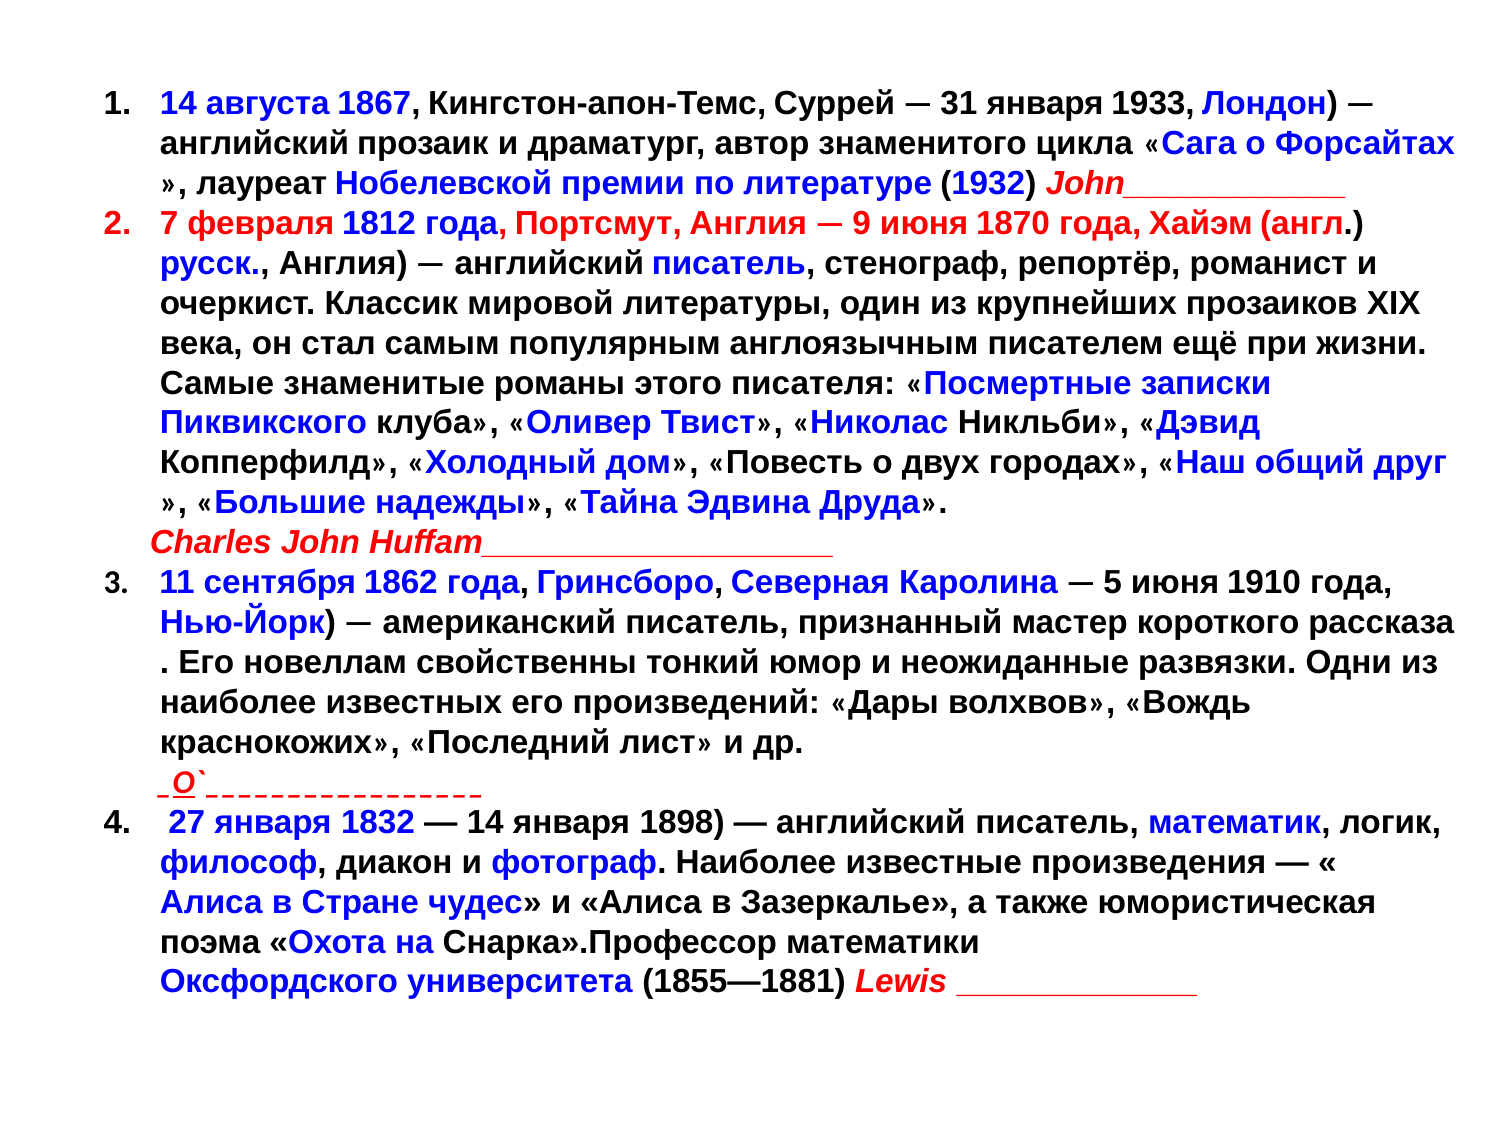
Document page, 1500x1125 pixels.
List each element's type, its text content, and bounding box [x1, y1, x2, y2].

text_box 14 августа 1867, Кингстон-апон-Темс, Суррей — 31 января 1933, Лондон) — английский прозаик и драматург, автор знаменитого цикла «Сага о Форсайтах», лауреат Нобелевской премии по литературе (1932) John____________ 7 февраля 1812 года, Портсмут, Англия — 9 июня 1870 года, Хайэм (англ.)русск., Англия) — английский писатель, стенограф, репортёр, романист и очеркист. Классик мировой литературы, один из крупнейших прозаиков XIX века, он стал самым популярным англоязычным писателем ещё при жизни. Самые знаменитые романы этого писателя: «Посмертные записки Пиквикского клуба», «Оливер Твист», «Николас Никльби», «Дэвид Копперфилд», «Холодный дом», «Повесть о двух городах», «Наш общий друг», «Большие надежды», «Тайна Эдвина Друда». Charles John Huffam___________________ 3. 11 сентября 1862 года, Гринсборо, Северная Каролина — 5 июня 1910 года, Нью-Йорк) — американский писатель, признанный мастер короткого рассказа. Его новеллам свойственны тонкий юмор и неожиданные развязки. Одни из наиболее известных его произведений: «Дары волхвов», «Вождь краснокожих», «Последний лист» и др. _О`_________________ 4. 27 января 1832 — 14 января 1898) — английский писатель, математик, логик, философ, диакон и фотограф. Наиболее известные произведения — «Алиса в Стране чудес» и «Алиса в Зазеркалье», а также юмористическая поэма «Охота на Снарка».Профессор математики Оксфордского университета (1855—1881) Lewis _____________ [88, 53, 1471, 1072]
